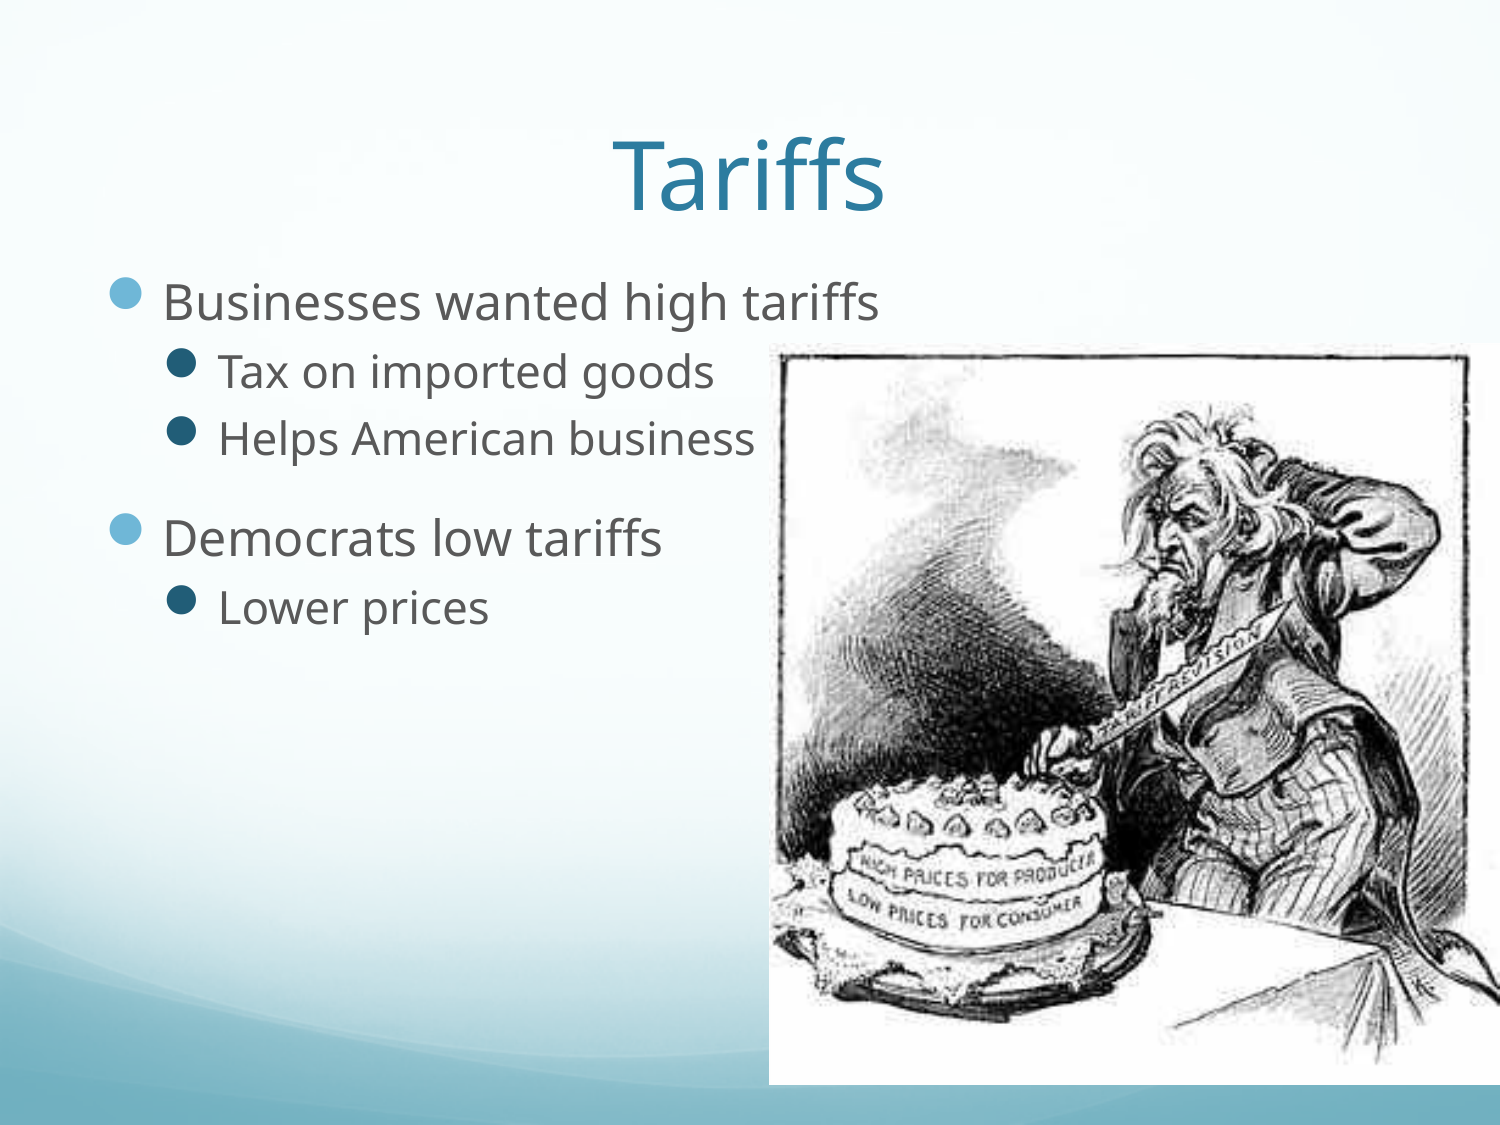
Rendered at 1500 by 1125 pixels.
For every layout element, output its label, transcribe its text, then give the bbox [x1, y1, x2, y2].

picture [768, 343, 1500, 1085]
list Businesses wanted high tariffs Tax on imported goods Helps American business Democrats low tariffs Lower prices [90, 262, 1410, 975]
title Tariffs [90, 17, 1410, 237]
